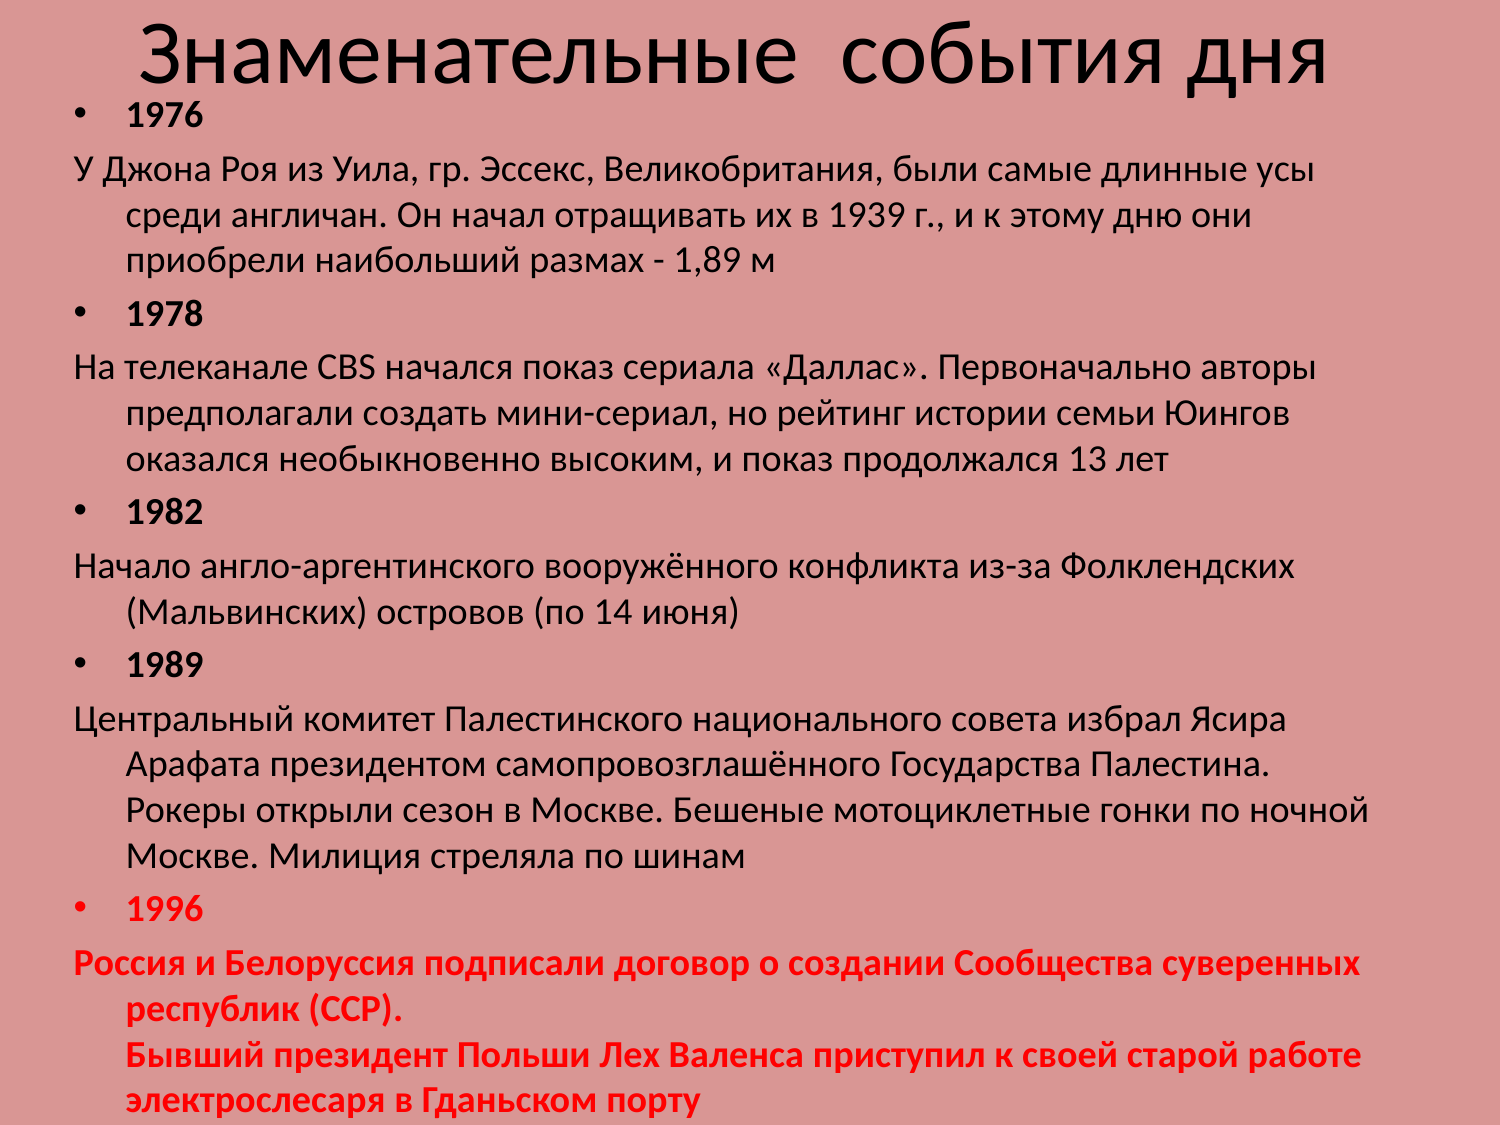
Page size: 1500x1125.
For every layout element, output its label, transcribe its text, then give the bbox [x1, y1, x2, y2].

title Знаменательные события дня [70, 0, 1421, 141]
list 1976 У Джона Роя из Уила, гр. Эссекс, Великобритания, были самые длинные усы среди англичан. Он начал отращивать их в 1939 г., и к этому дню они приобрели наибольший размах - 1,89 м 1978 На телеканале CBS начался показ сериала «Даллас». Первоначально авторы предполагали создать мини-сериал, но рейтинг истории семьи Юингов оказался необыкновенно высоким, и показ продолжался 13 лет 1982 Начало англо-аргентинского вооружённого конфликта из-за Фолклендских (Мальвинских) островов (по 14 июня) 1989 Центральный комитет Палестинского национального совета избрал Ясира Арафата президентом самопровозглашённого Государства Палестина. Рокеры открыли сезон в Москве. Бешеные мотоциклетные гонки по ночной Москве. Милиция стреляла по шинам 1996 Россия и Белоруссия подписали договор о создании Сообщества суверенных республик (ССР). Бывший президент Польши Лех Валенса приступил к своей старой работе электрослесаря в Гданьском порту [58, 82, 1409, 1125]
